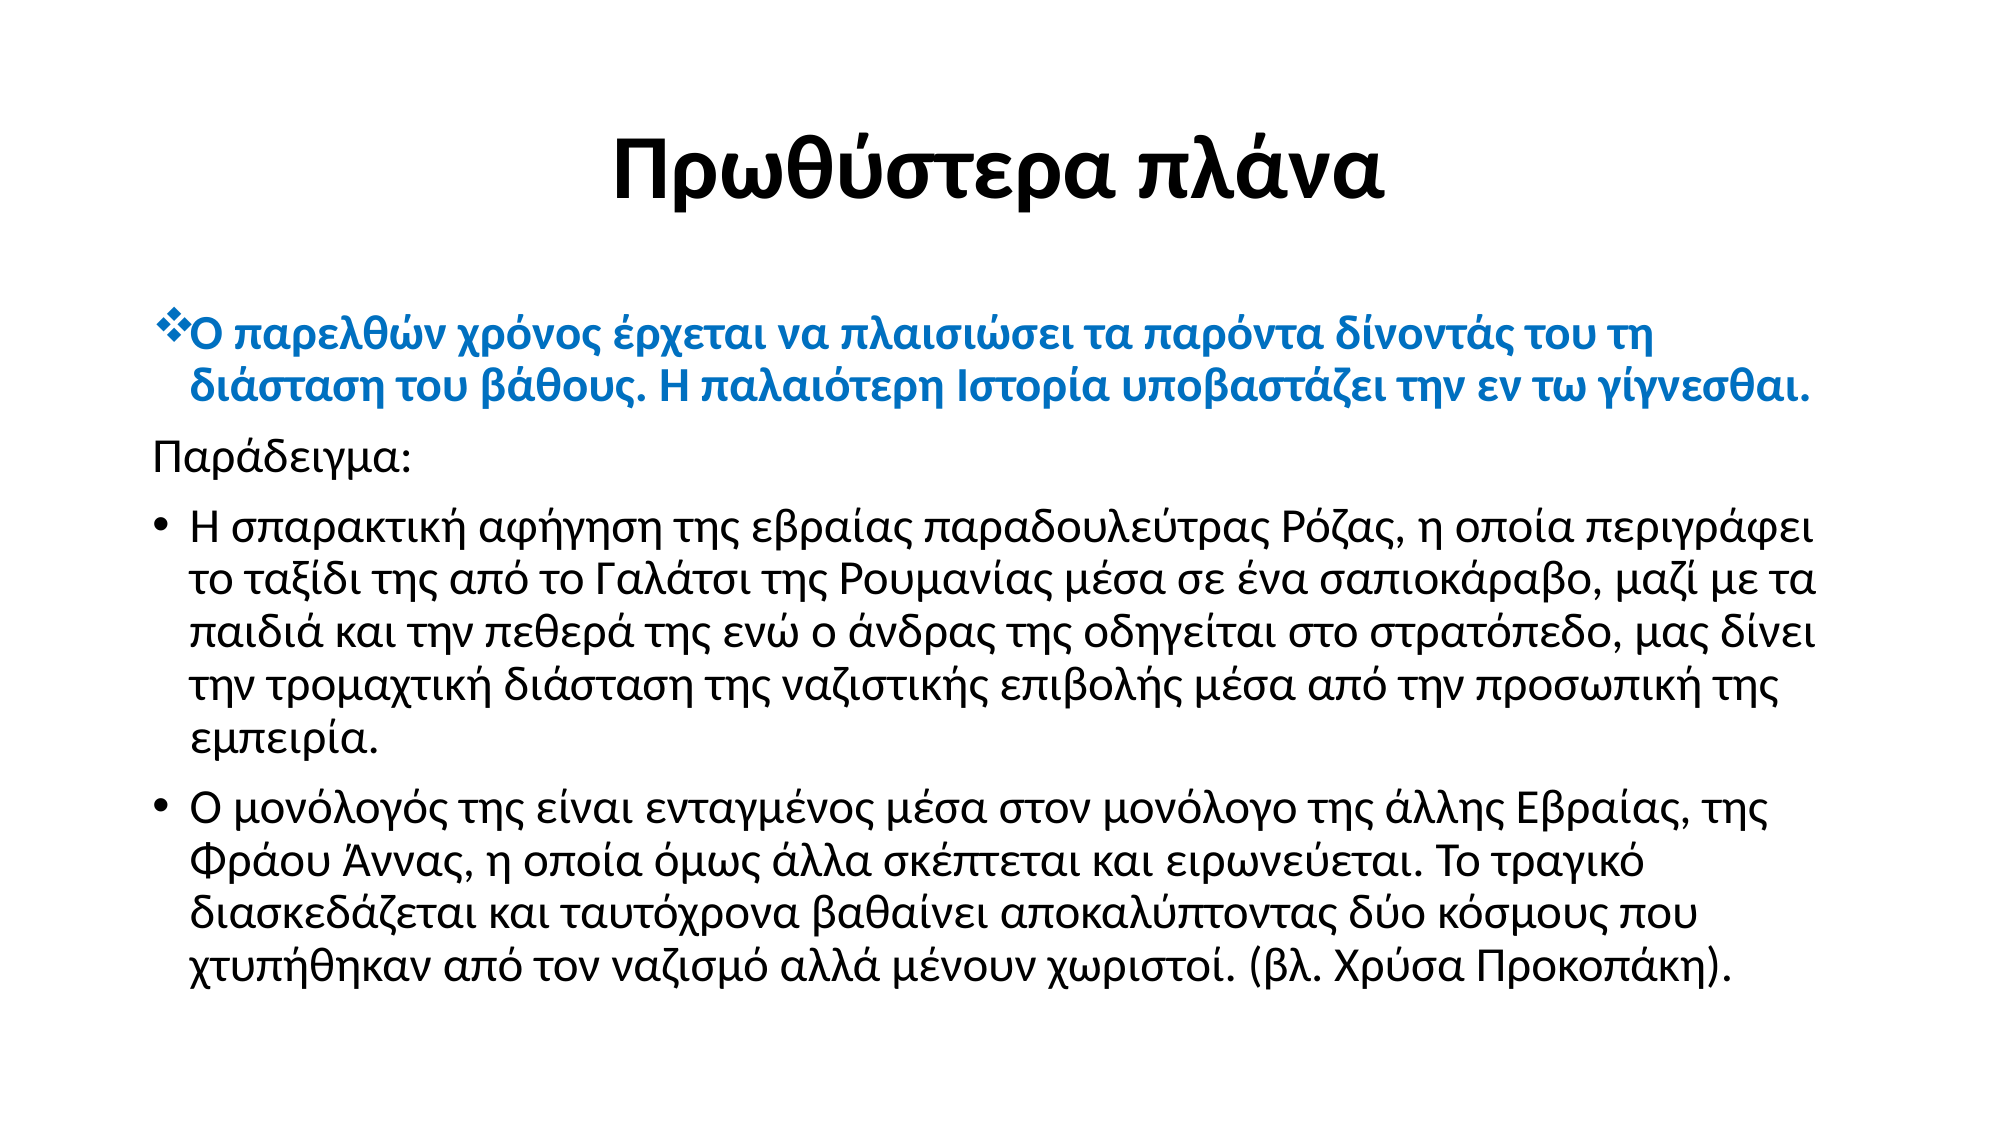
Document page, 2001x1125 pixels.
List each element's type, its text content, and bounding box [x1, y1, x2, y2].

list Ο παρελθών χρόνος έρχεται να πλαισιώσει τα παρόντα δίνοντάς του τη διάσταση του βάθους. Η παλαιότερη Ιστορία υποβαστάζει την εν τω γίγνεσθαι. Παράδειγμα: Η σπαρακτική αφήγηση της εβραίας παραδουλεύτρας Ρόζας, η οποία περιγράφει το ταξίδι της από το Γαλάτσι της Ρουμανίας μέσα σε ένα σαπιοκάραβο, μαζί με τα παιδιά και την πεθερά της ενώ ο άνδρας της οδηγείται στο στρατόπεδο, μας δίνει την τρομαχτική διάσταση της ναζιστικής επιβολής μέσα από την προσωπική της εμπειρία. Ο μονόλογός της είναι ενταγμένος μέσα στον μονόλογο της άλλης Εβραίας, της Φράου Άννας, η οποία όμως άλλα σκέπτεται και ειρωνεύεται. Το τραγικό διασκεδάζεται και ταυτόχρονα βαθαίνει αποκαλύπτοντας δύο κόσμους που χτυπήθηκαν από τον ναζισμό αλλά μένουν χωριστοί. (βλ. Χρύσα Προκοπάκη). [137, 299, 1863, 1014]
title Πρωθύστερα πλάνα [137, 59, 1863, 278]
